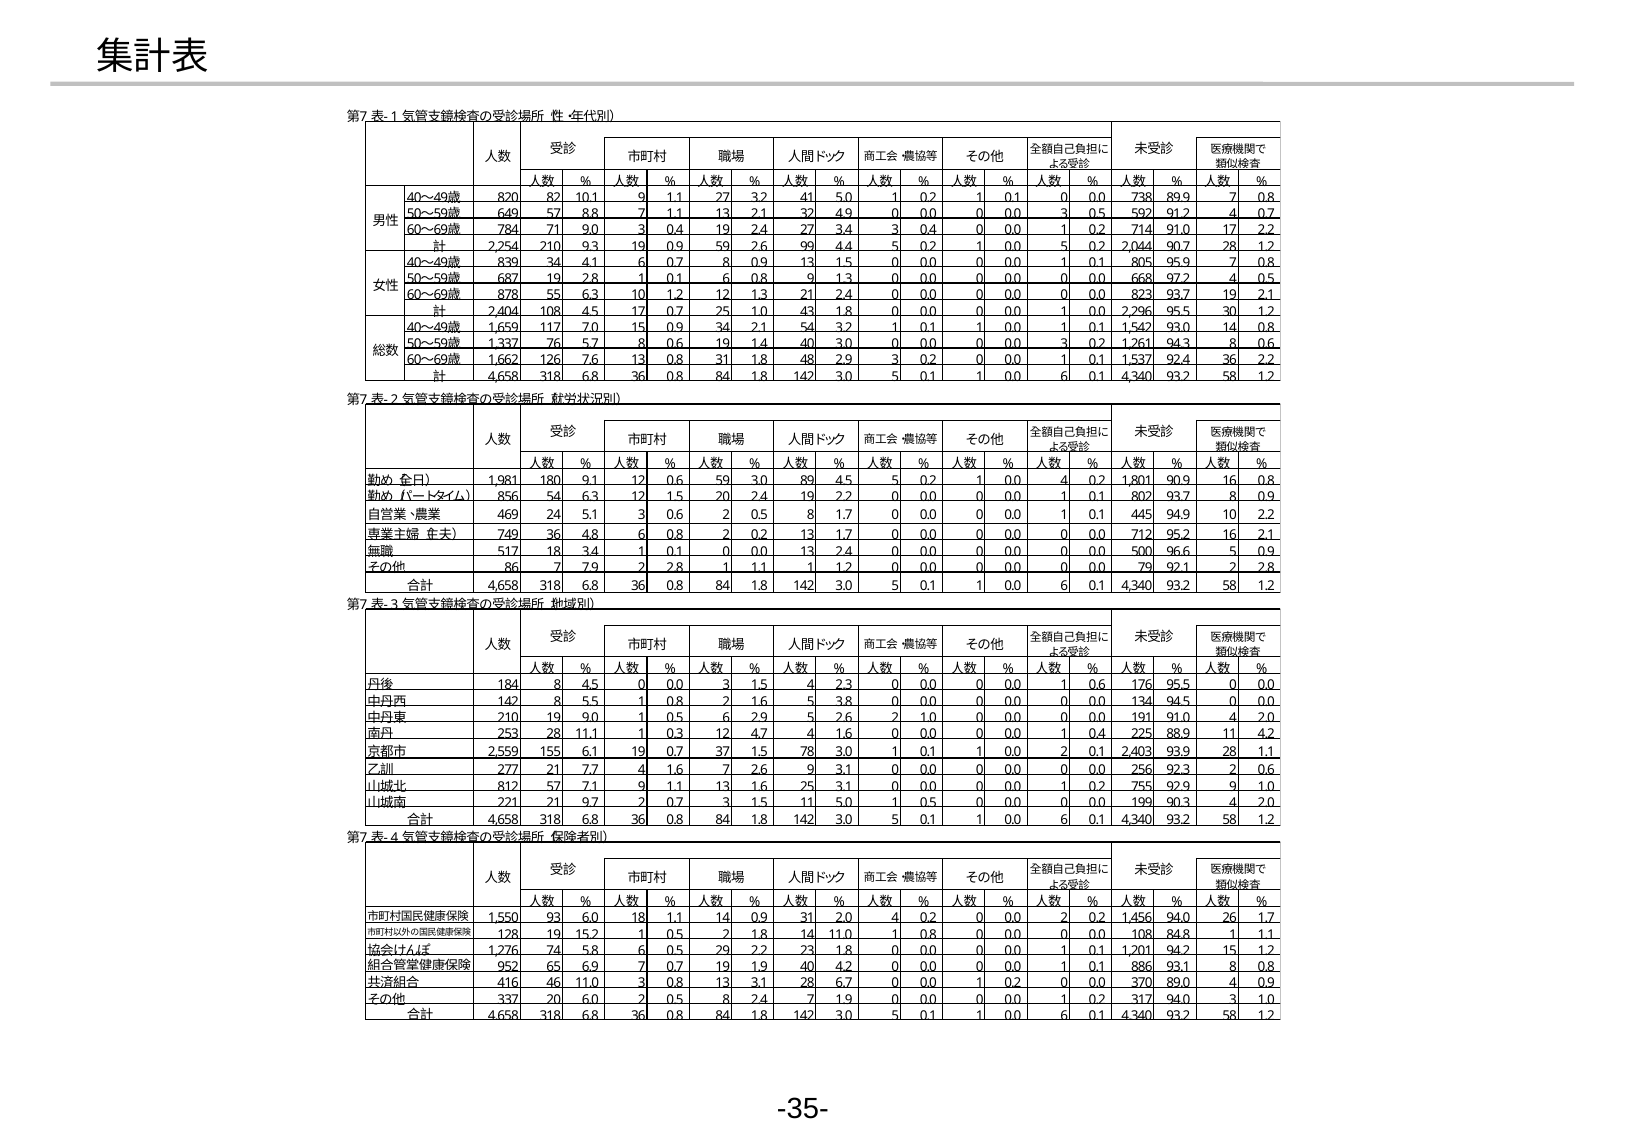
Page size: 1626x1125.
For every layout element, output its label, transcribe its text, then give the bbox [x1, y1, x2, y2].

slide_number -35- [753, 1082, 853, 1125]
picture [343, 104, 1282, 1021]
title 集計表 [80, 18, 1544, 91]
